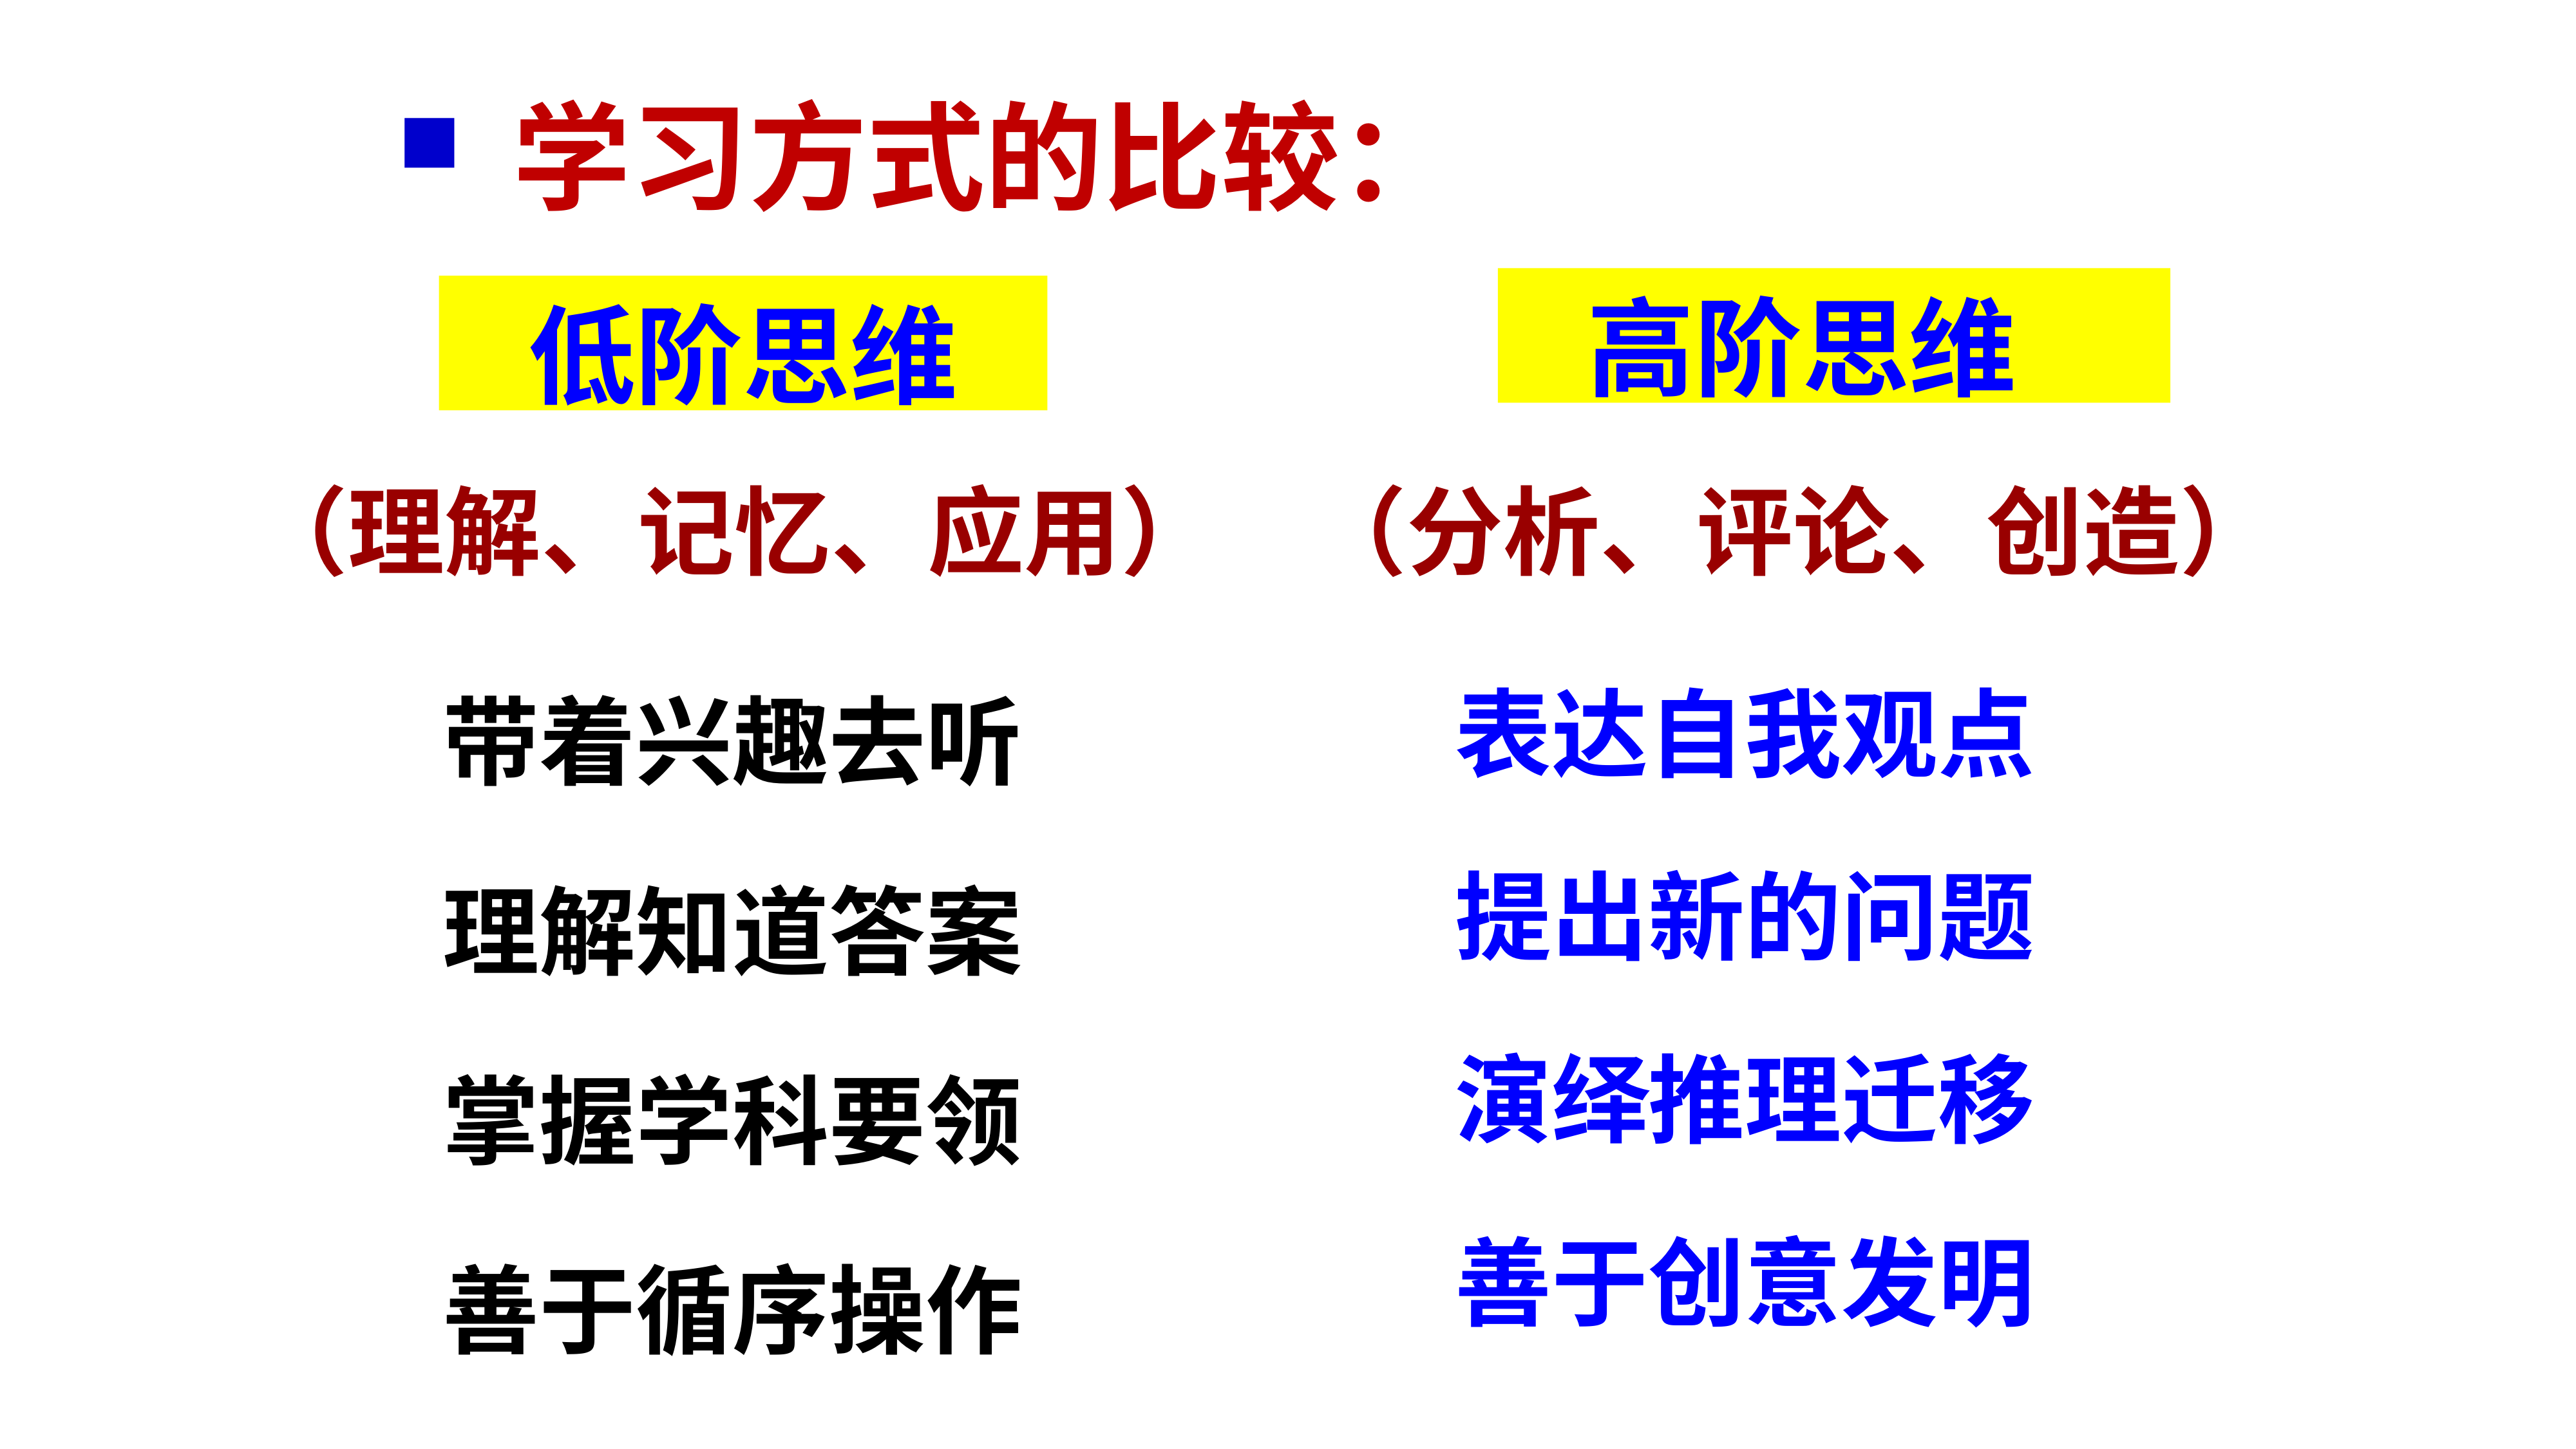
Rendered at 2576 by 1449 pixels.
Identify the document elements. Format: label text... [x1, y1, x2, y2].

text_box 高阶思维 [1497, 328, 2171, 403]
text_box （理解、记忆、应用） [229, 458, 1287, 699]
text_box （分析、评论、创造） [1287, 458, 2503, 699]
text_box 低阶思维 [439, 328, 1048, 411]
text_box 学习方式的比较： [375, 70, 2576, 328]
text_box 表达自我观点 提出新的问题 演绎推理迁移 善于创意发明 [1432, 699, 2430, 1449]
text_box 带着兴趣去听 理解知道答案 掌握学科要领 善于循序操作 [420, 699, 1417, 1449]
